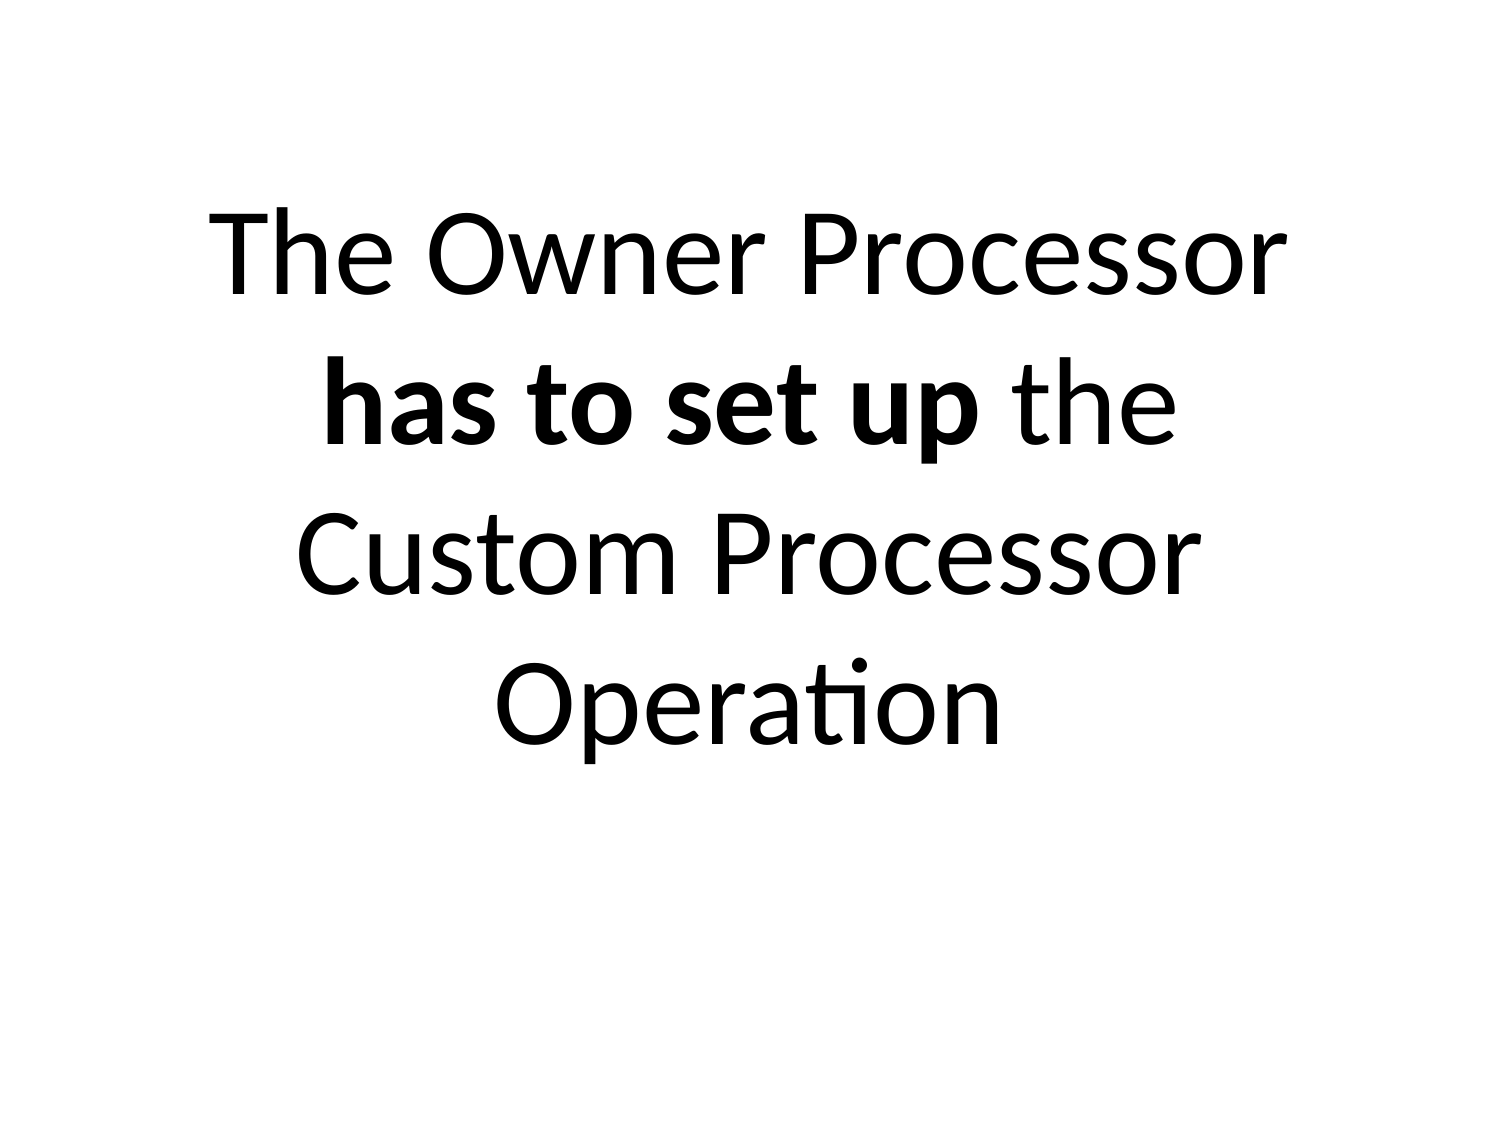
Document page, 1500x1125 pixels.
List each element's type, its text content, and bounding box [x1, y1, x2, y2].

title The Owner Processor has to set up the Custom Processor Operation [112, 349, 1388, 591]
